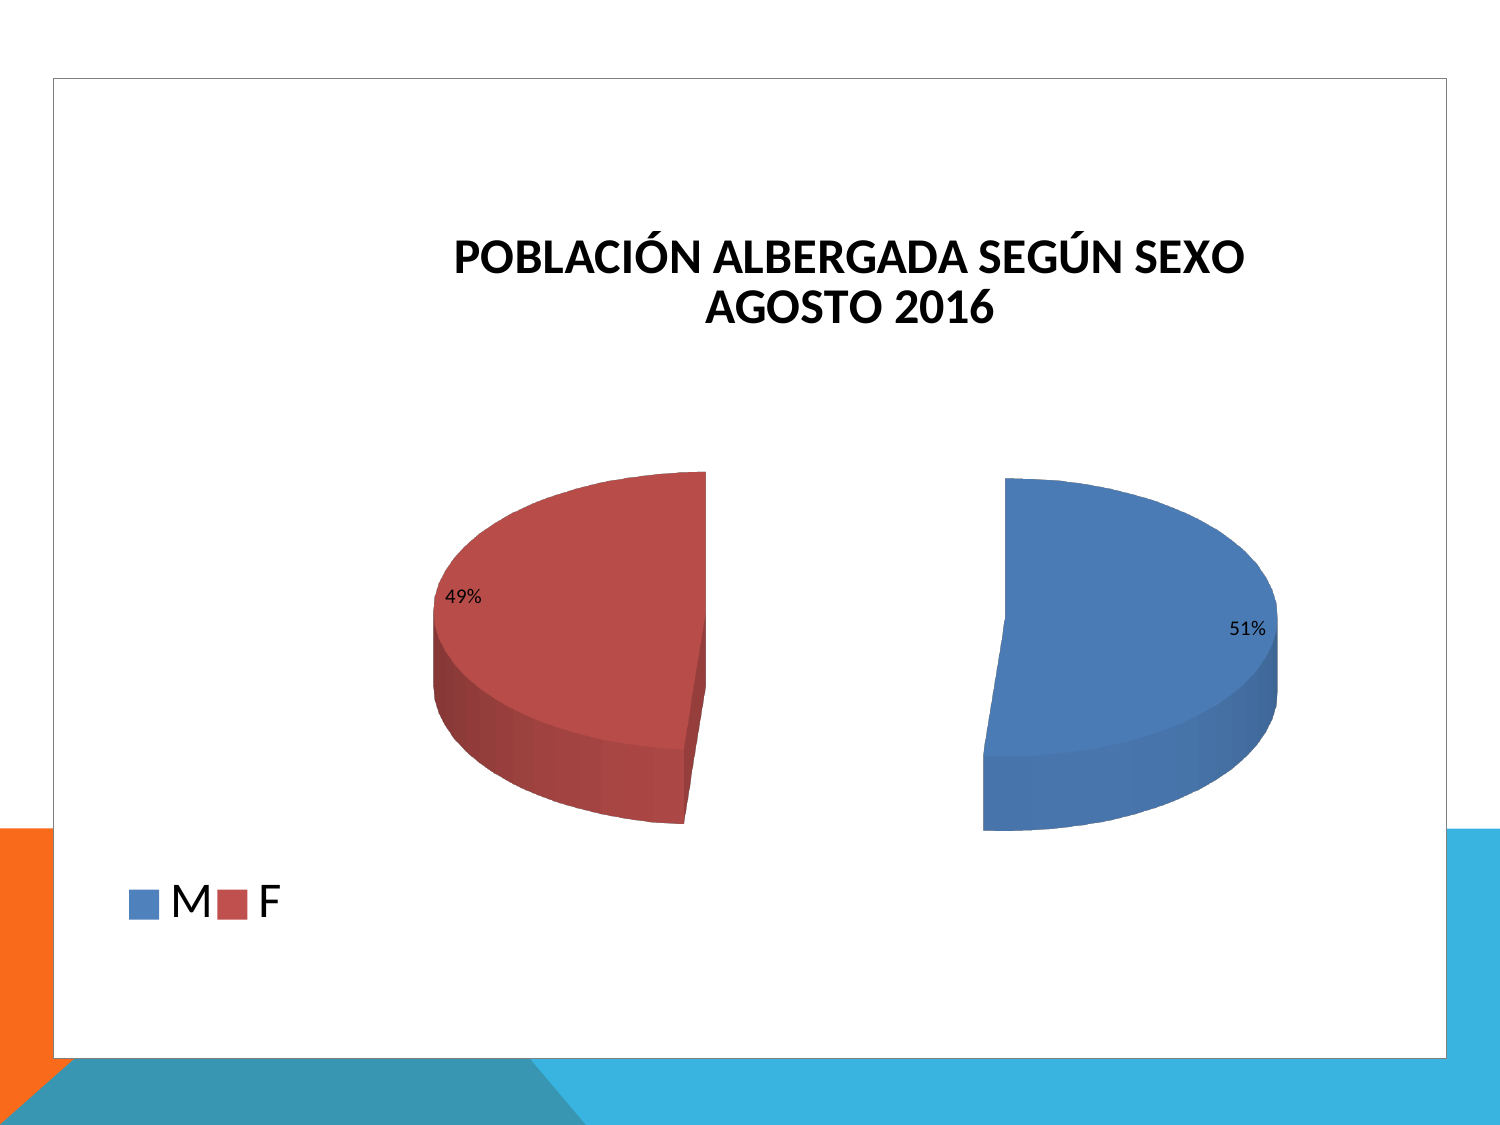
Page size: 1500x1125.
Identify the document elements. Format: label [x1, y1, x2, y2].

chart [52, 77, 1448, 1059]
